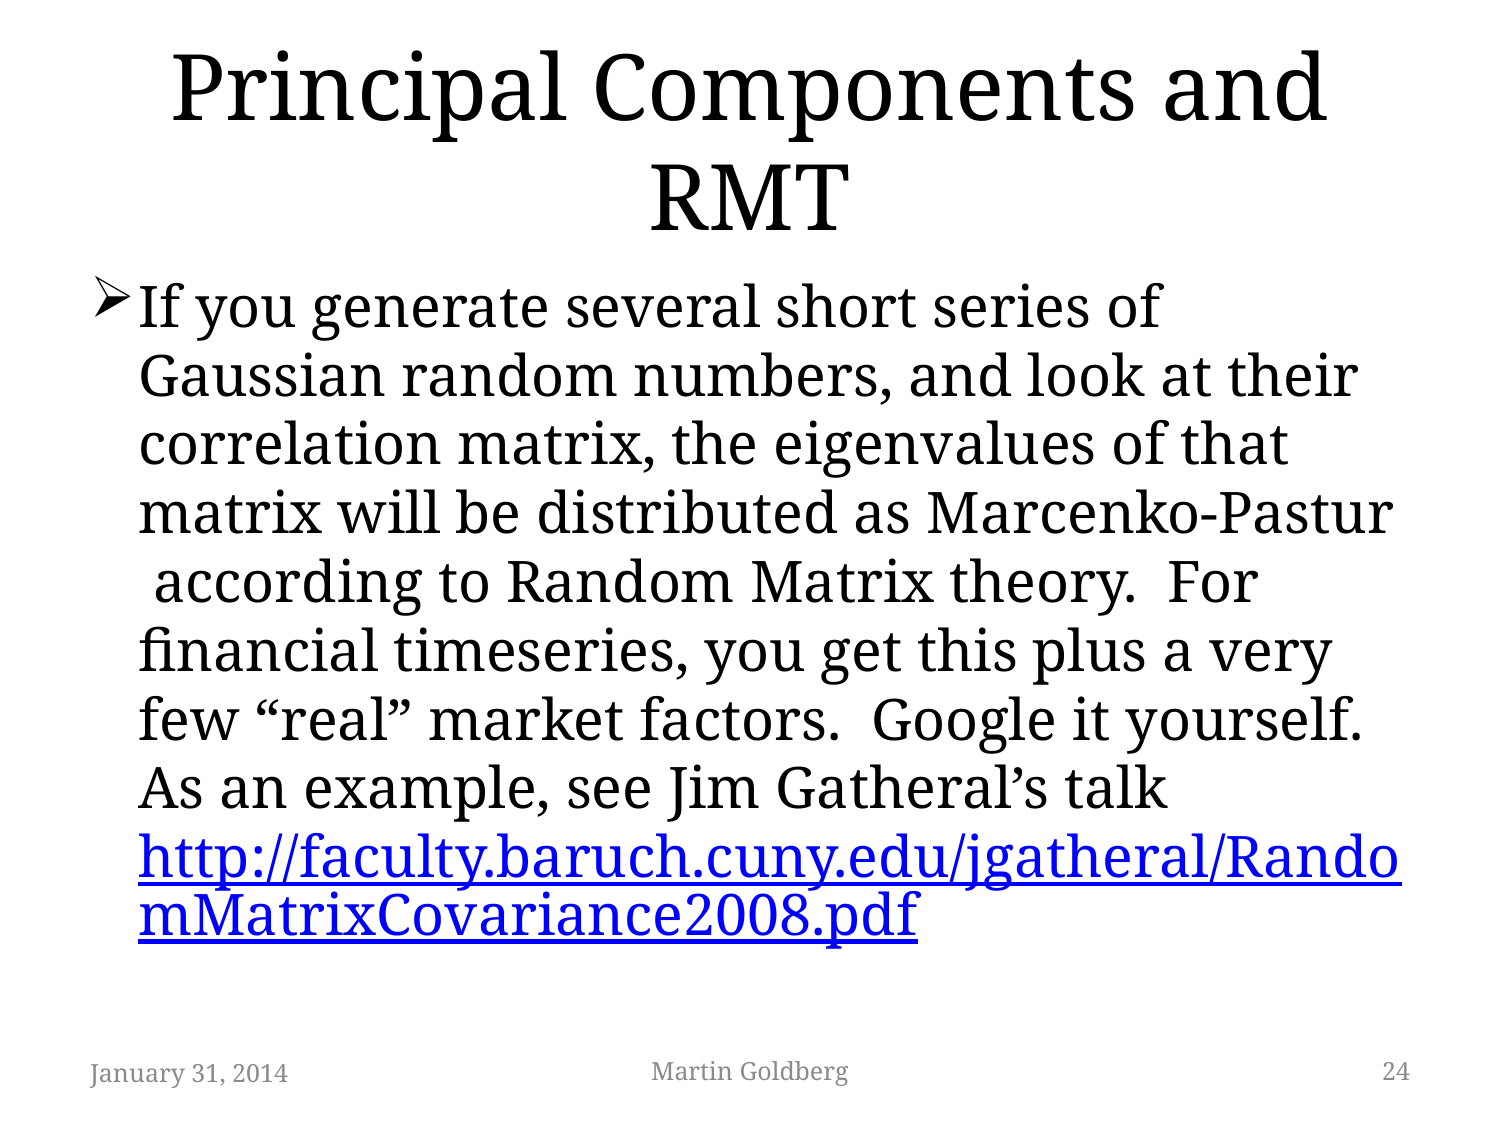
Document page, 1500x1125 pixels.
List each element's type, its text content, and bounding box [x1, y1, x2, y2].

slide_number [75, 1042, 425, 1103]
title Principal Components and RMT [75, 45, 1425, 233]
footer Martin Goldberg [512, 1042, 988, 1103]
list If you generate several short series of Gaussian random numbers, and look at their correlation matrix, the eigenvalues of that matrix will be distributed as Marcenko-Pastur according to Random Matrix theory. For financial timeseries, you get this plus a very few “real” market factors. Google it yourself. As an example, see Jim Gatheral’s talk http://faculty.baruch.cuny.edu/jgatheral/RandomMatrixCovariance2008.pdf [75, 262, 1425, 1005]
slide_number 24 [1074, 1042, 1425, 1103]
